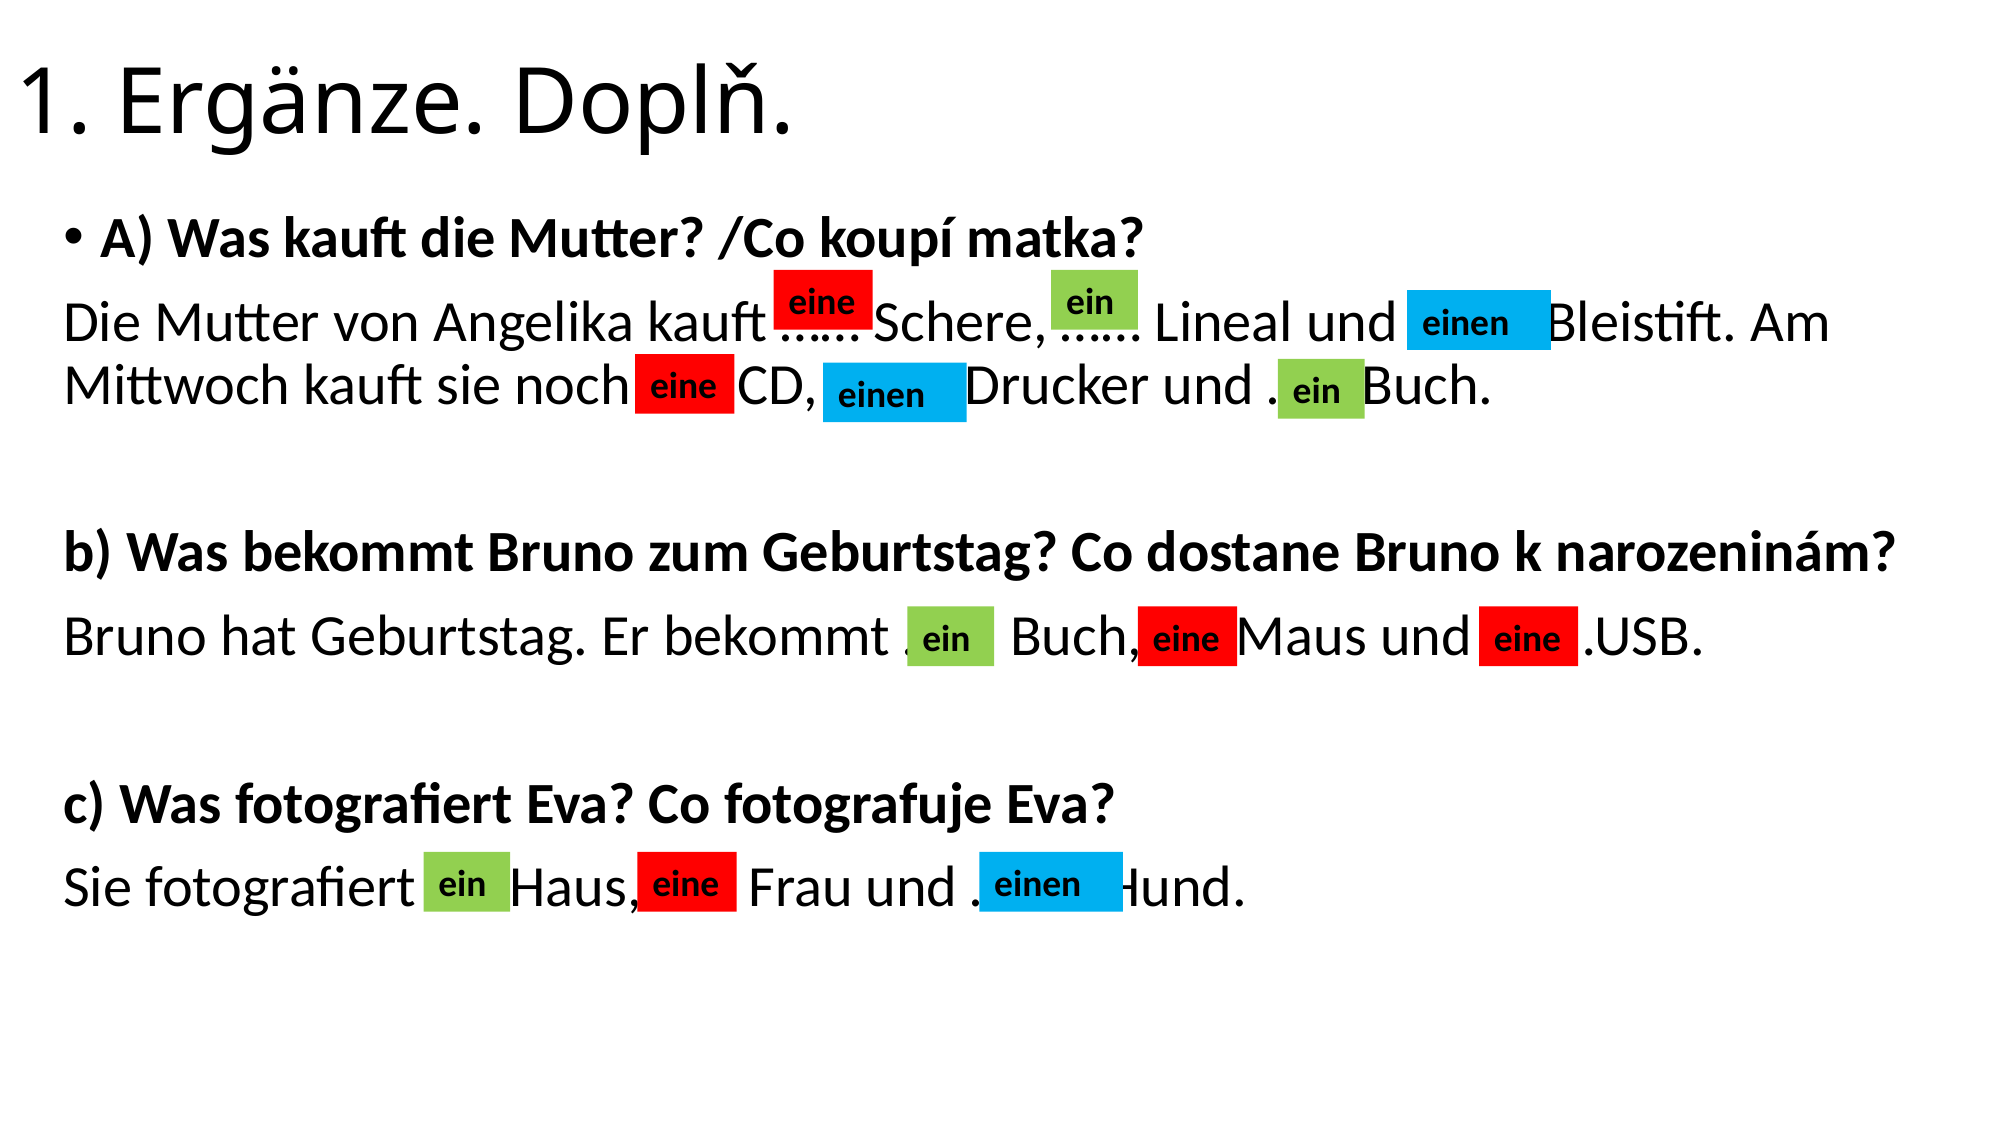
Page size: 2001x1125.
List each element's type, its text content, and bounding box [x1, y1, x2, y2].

text_box eine [637, 851, 737, 912]
text_box ein [423, 851, 511, 912]
text_box einen [1407, 290, 1551, 350]
text_box eine [773, 269, 873, 330]
text_box eine [635, 354, 735, 414]
text_box ein [1277, 358, 1365, 419]
text_box ein [1051, 269, 1138, 330]
text_box eine [1479, 606, 1579, 667]
text_box einen [979, 851, 1123, 912]
list A) Was kauft die Mutter? /Co koupí matka? Die Mutter von Angelika kauft …… Schere, …… Lineal und ……… Bleistift. Am Mittwoch kauft sie noch …… CD, ……… Drucker und …… Buch. b) Was bekommt Bruno zum Geburtstag? Co dostane Bruno k narozeninám? Bruno hat Geburtstag. Er bekommt …… Buch, ……Maus und …..…USB. c) Was fotografiert Eva? Co fotografuje Eva? Sie fotografiert ……Haus, …… Frau und ……… Hund. [48, 199, 1974, 1014]
text_box eine [1137, 606, 1238, 667]
text_box ein [907, 606, 995, 667]
title 1. Ergänze. Doplň. [0, 31, 1370, 178]
text_box einen [823, 362, 967, 423]
